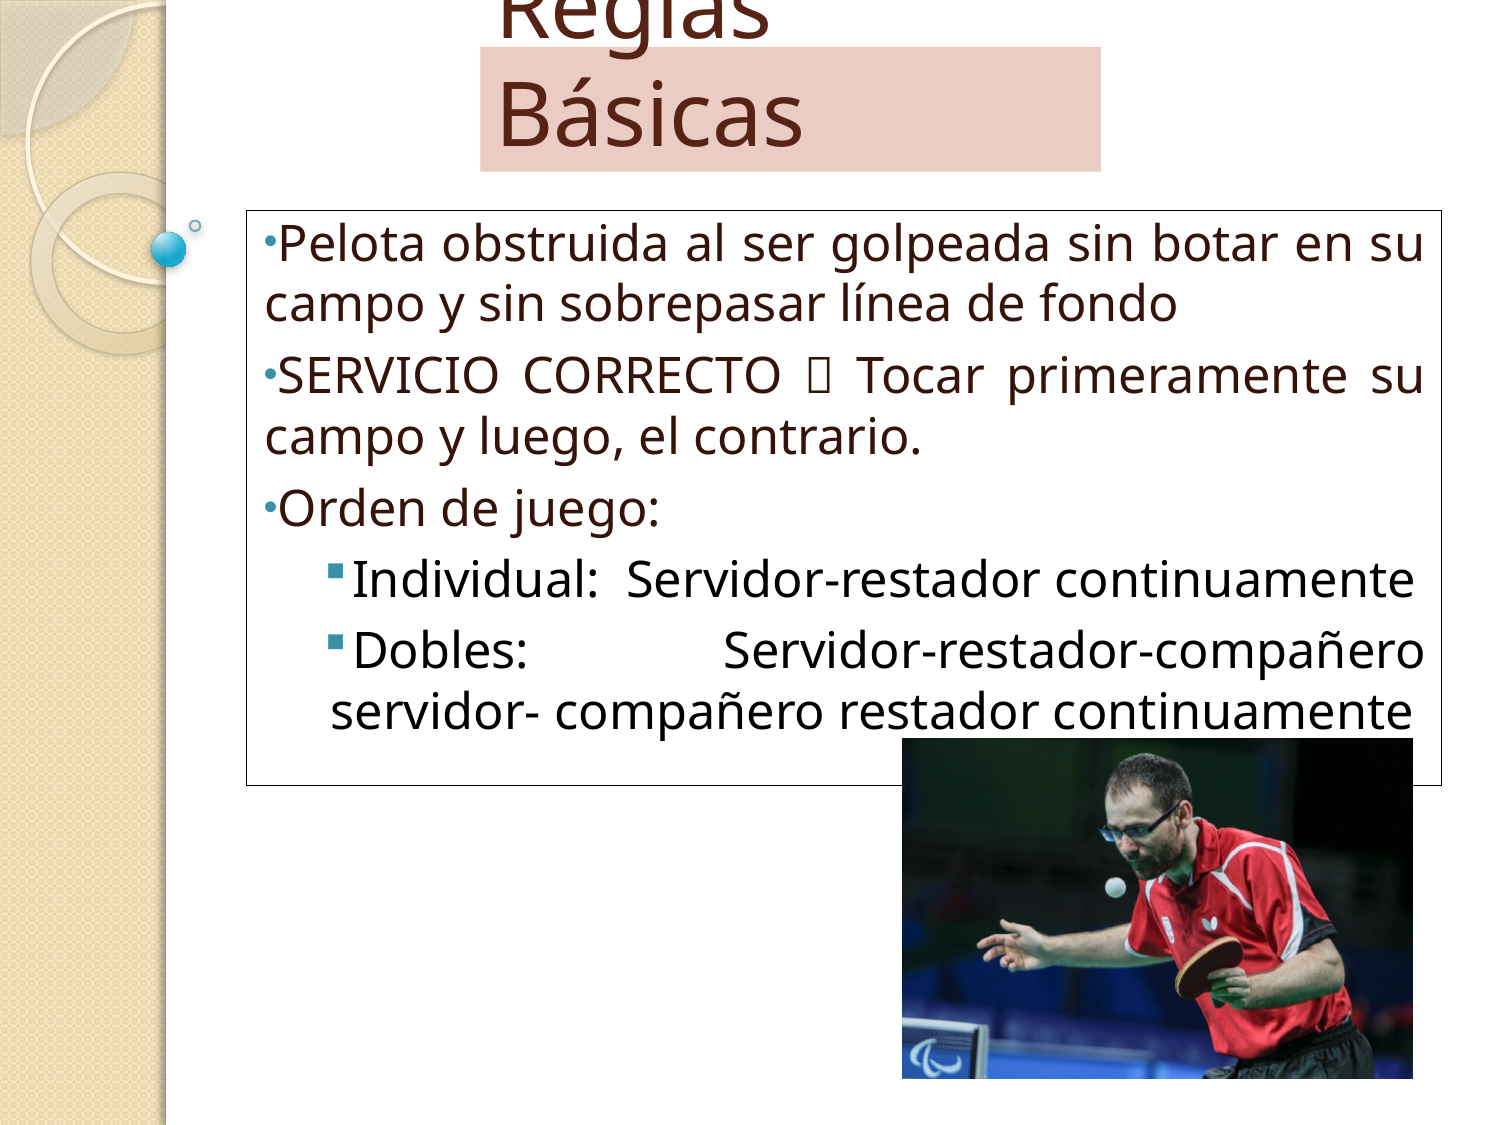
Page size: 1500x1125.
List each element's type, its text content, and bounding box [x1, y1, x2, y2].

picture [902, 738, 1413, 1079]
title Reglas Básicas [480, 46, 1101, 172]
subtitle Pelota obstruida al ser golpeada sin botar en su campo y sin sobrepasar línea de fondo SERVICIO CORRECTO  Tocar primeramente su campo y luego, el contrario. Orden de juego: Individual: Servidor-restador continuamente Dobles: Servidor-restador-compañero servidor- compañero restador continuamente [246, 210, 1442, 786]
